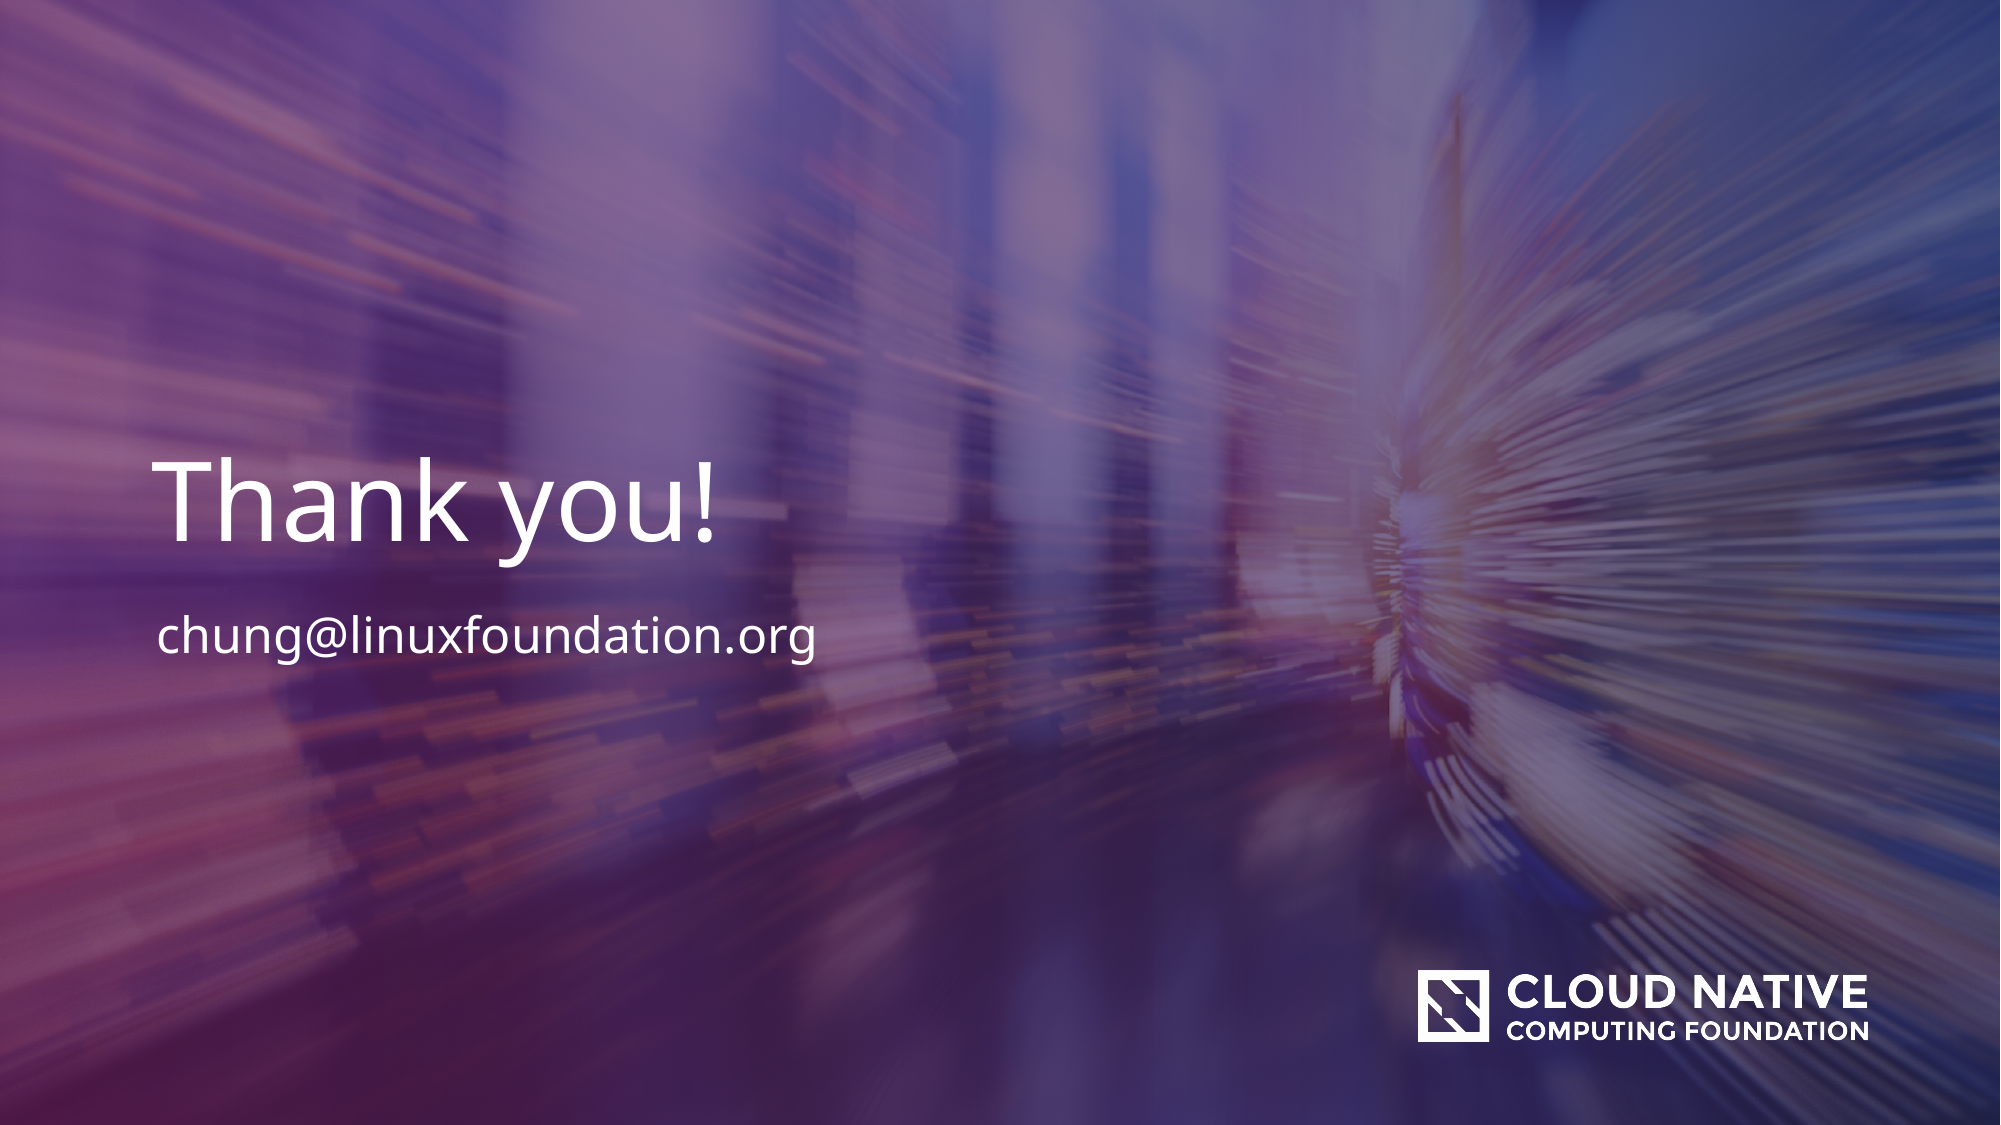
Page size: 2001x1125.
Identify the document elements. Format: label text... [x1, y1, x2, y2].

picture [1418, 970, 1868, 1042]
subtitle chung@linuxfoundation.org [136, 583, 1357, 716]
title Thank you! [136, 354, 1880, 581]
